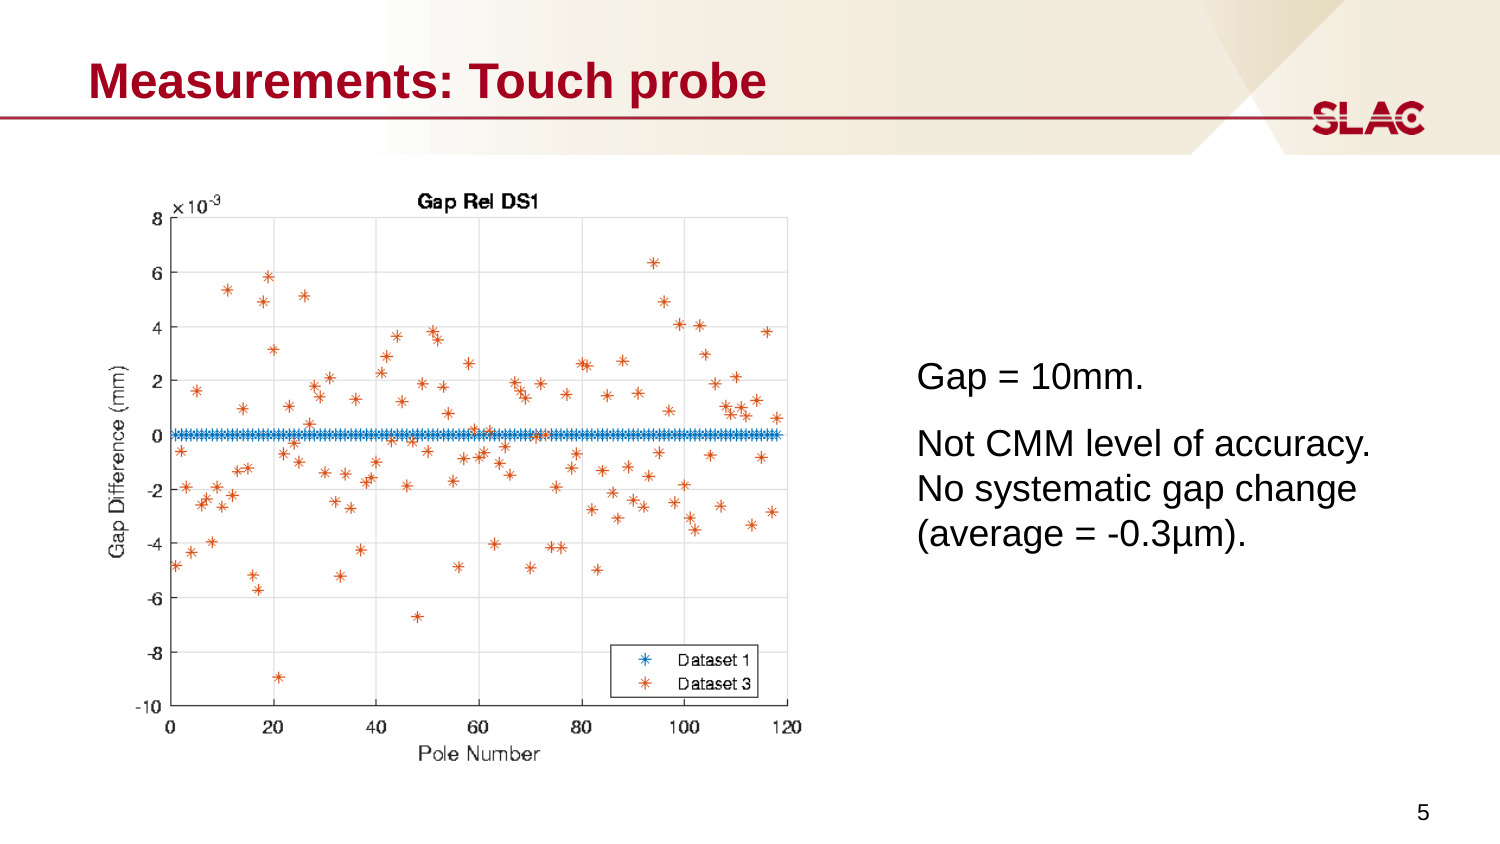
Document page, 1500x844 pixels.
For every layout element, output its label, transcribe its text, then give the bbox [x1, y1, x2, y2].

title Measurements: Touch probe [74, 15, 1404, 109]
picture [0, 0, 1500, 155]
slide_number 5 [1405, 777, 1458, 844]
picture [79, 166, 838, 774]
text_box Gap = 10mm. Not CMM level of accuracy. No systematic gap change (average = -0.3µm). [901, 321, 1452, 562]
